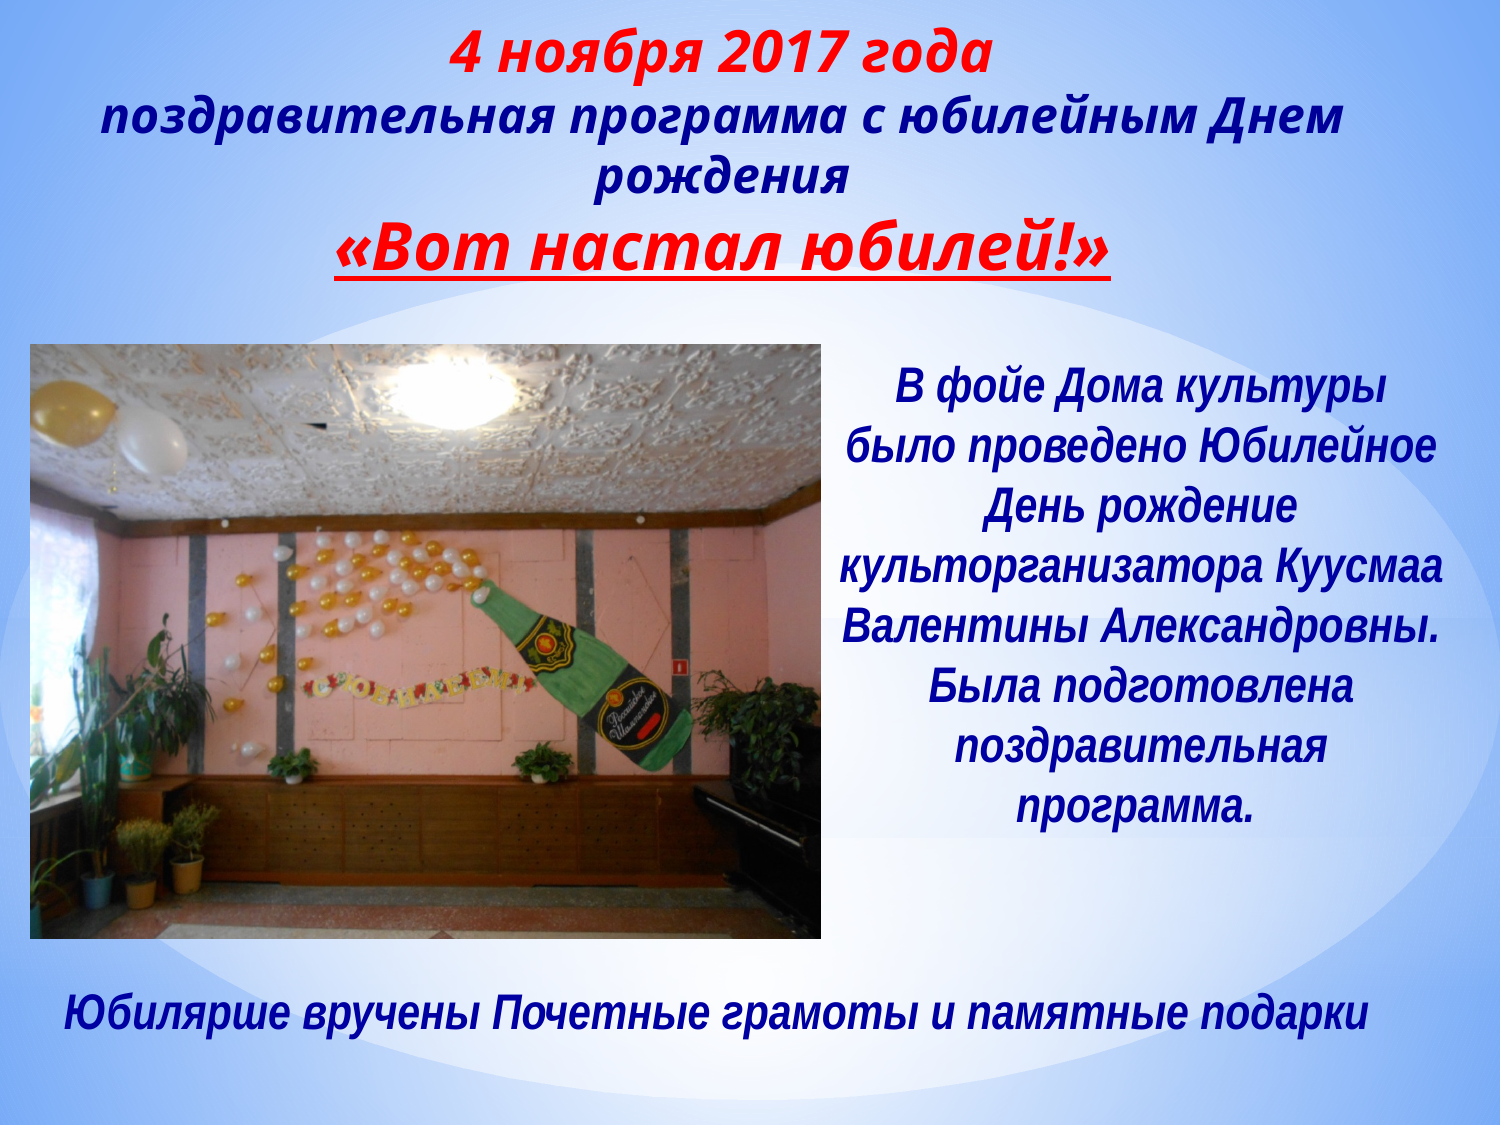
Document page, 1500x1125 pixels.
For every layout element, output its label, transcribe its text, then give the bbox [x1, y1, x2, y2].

text_box В фойе Дома культуры было проведено Юбилейное День рождение культорганизатора Куусмаа Валентины Александровны. Была подготовлена поздравительная программа. [822, 344, 1461, 840]
text_box 4 ноября 2017 года поздравительная программа с юбилейным Днем рождения «Вот настал юбилей!» [26, 6, 1420, 292]
text_box Юбилярше вручены Почетные грамоты и памятные подарки [49, 972, 1420, 1047]
picture [29, 344, 822, 939]
